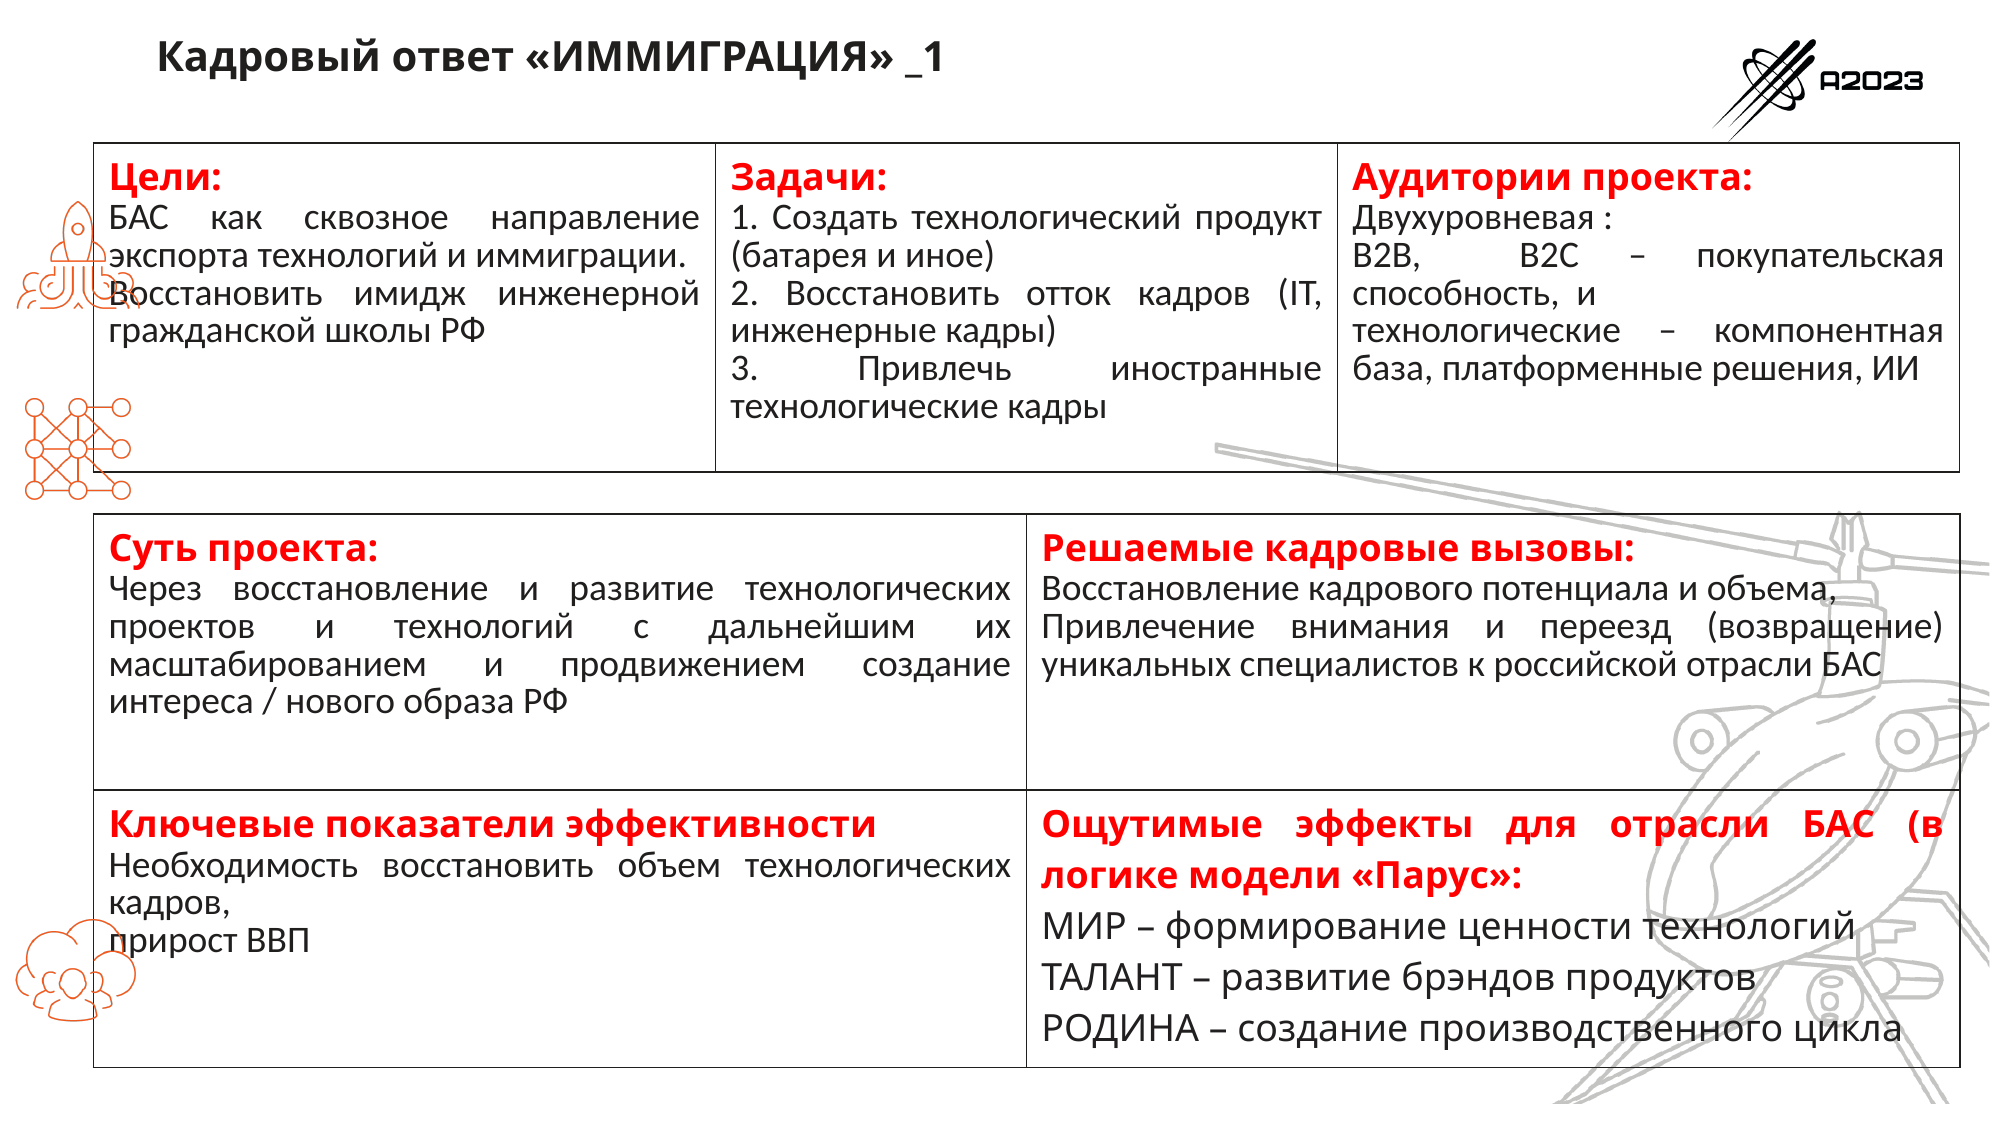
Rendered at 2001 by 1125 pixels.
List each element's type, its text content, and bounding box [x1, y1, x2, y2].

table_header Решаемые кадровые вызовы: Восстановление кадрового потенциала и объема, Привлечение внимания и переезд (возвращение) уникальных специалистов к российской отрасли БАС [1027, 515, 1209, 789]
picture [24, 397, 131, 500]
table_header Задачи: 1. Создать технологический продукт (батарея и иное) 2. Восстановить отток кадров (IT, инженерные кадры) 3. Привлечь иностранные технологические кадры [716, 144, 1337, 471]
title Кадровый ответ «ИММИГРАЦИЯ» _1 [140, 27, 1215, 102]
picture [1214, 442, 1990, 1104]
picture [15, 200, 140, 309]
table_header Аудитории проекта: Двухуровневая : B2B, B2С – покупательская способность, и технологические – компонентная база, платформенные решения, ИИ [1338, 144, 1959, 441]
table_cell Ключевые показатели эффективности Необходимость восстановить объем технологических кадров, прирост ВВП [94, 791, 1026, 1067]
picture [15, 918, 136, 1022]
table_cell Ощутимые эффекты для отрасли БАС (в логике модели «Парус»: МИР – формирование ценности технологий ТАЛАНТ – развитие брэндов продуктов РОДИНА – создание производственного цикла [1027, 791, 1209, 1067]
table_header Суть проекта: Через восстановление и развитие технологических проектов и технологий с дальнейшим их масштабированием и продвижением создание интереса / нового образа РФ [94, 515, 1026, 789]
table_header Цели: БАС как сквозное направление экспорта технологий и иммиграции. Восстановить имидж инженерной гражданской школы РФ [94, 144, 715, 471]
picture [1712, 39, 1923, 143]
